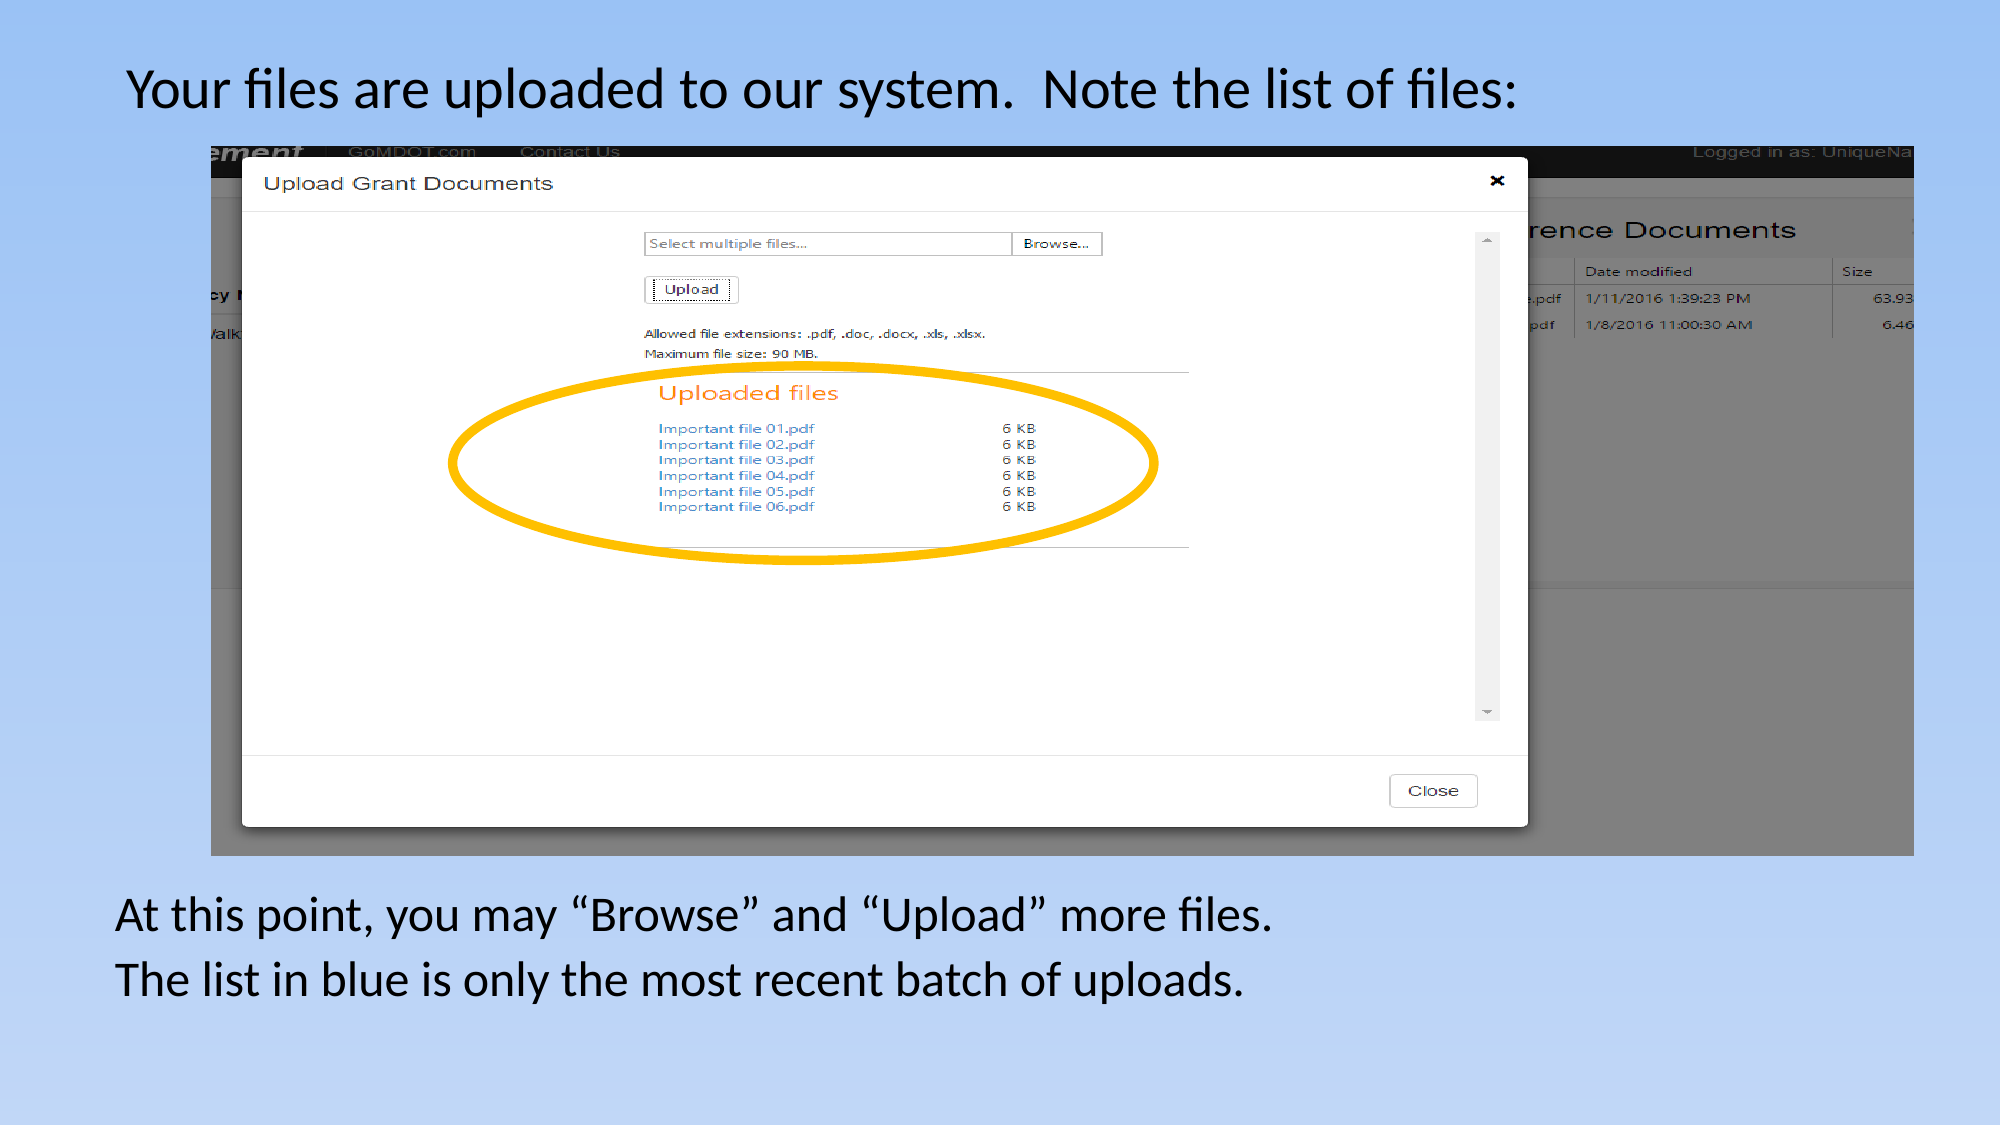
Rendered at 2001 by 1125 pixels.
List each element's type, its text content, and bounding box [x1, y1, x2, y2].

text_box At this point, you may “Browse” and “Upload” more files. The list in blue is only the most recent batch of uploads. [24, 881, 1914, 1115]
picture [211, 146, 1914, 857]
text_box [0, 856, 2000, 1125]
list Your files are uploaded to our system. Note the list of files: [111, 50, 1836, 190]
